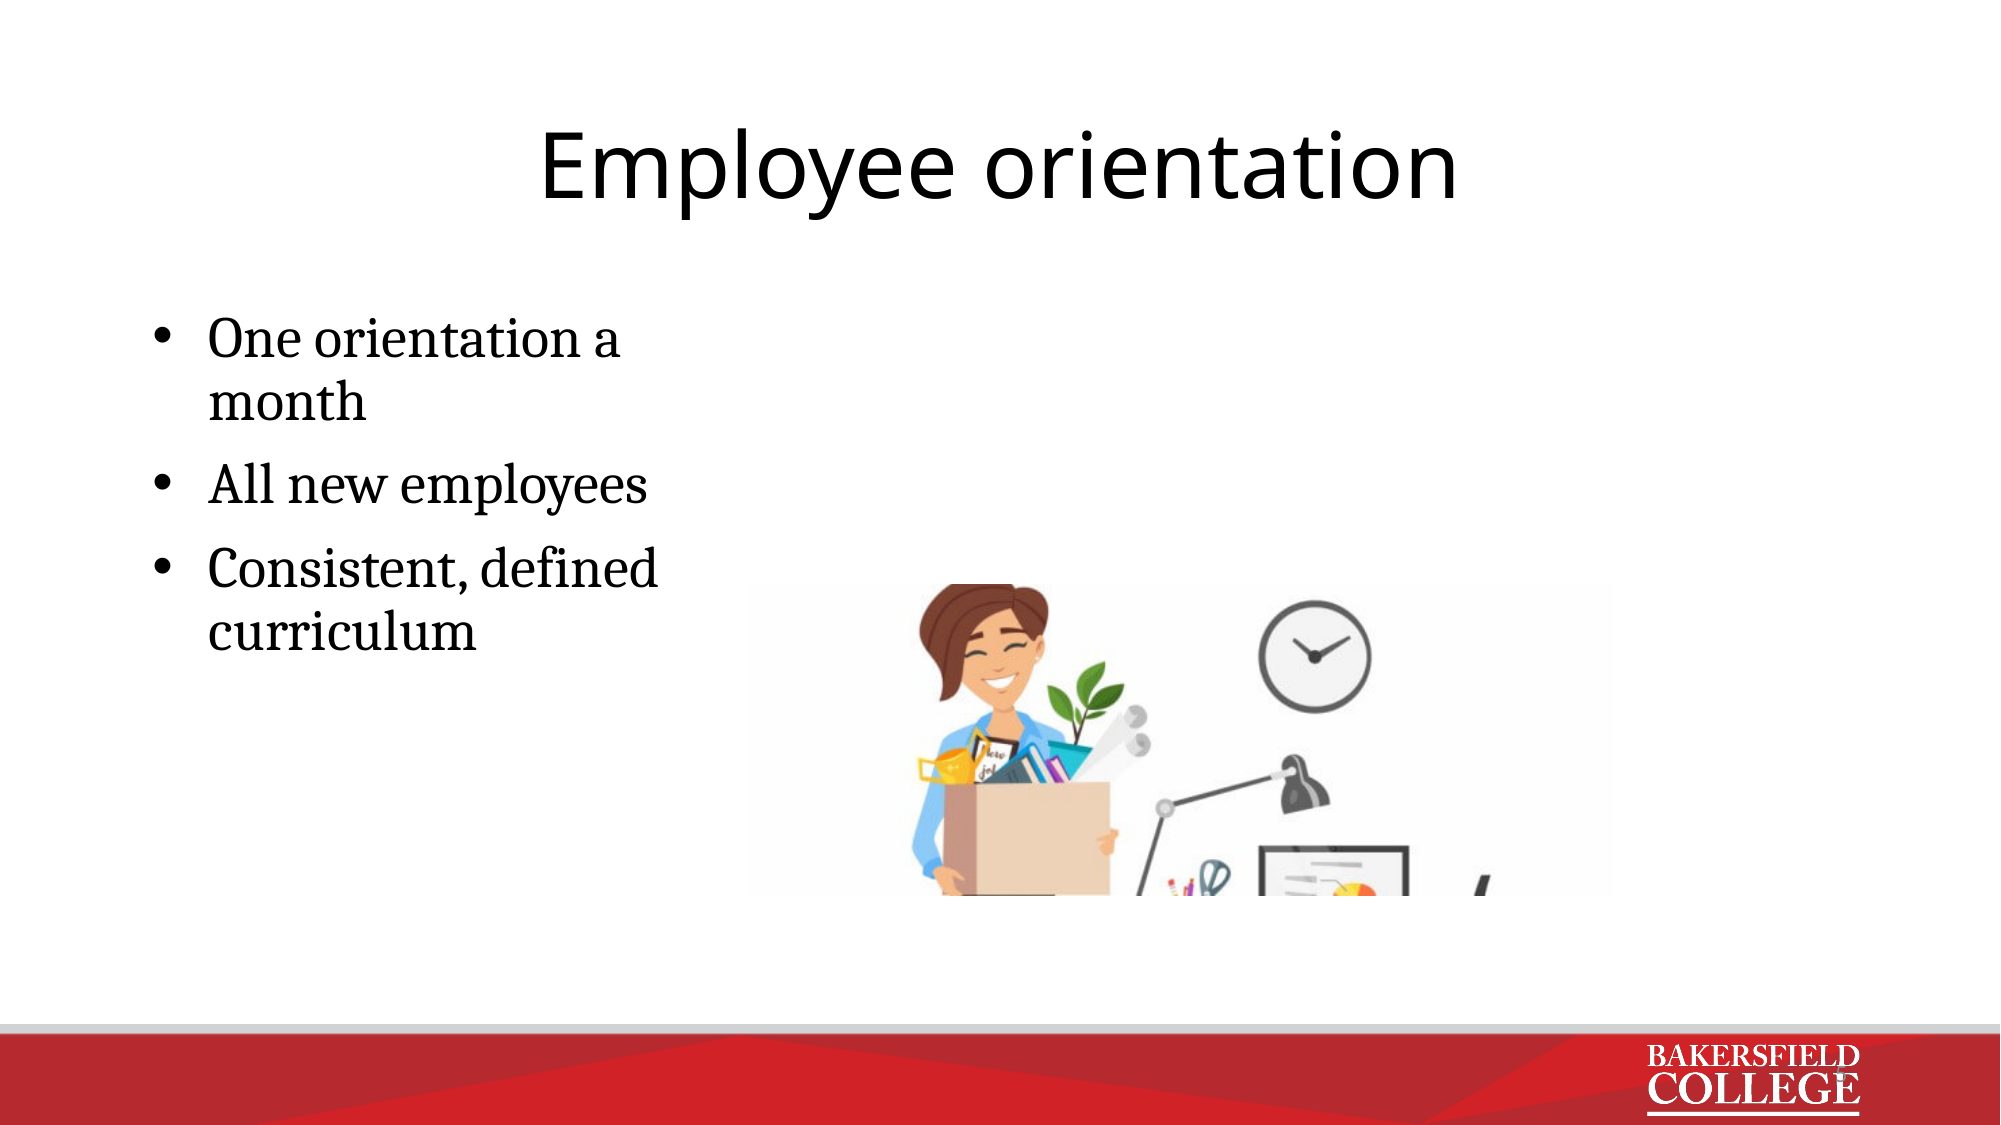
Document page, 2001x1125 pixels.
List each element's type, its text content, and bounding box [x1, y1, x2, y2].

picture [0, 1024, 2000, 1125]
slide_number 5 [1412, 1042, 1863, 1103]
picture [748, 584, 1614, 896]
list One orientation a month All new employees Consistent, defined curriculum [137, 299, 761, 1014]
title Employee orientation [137, 59, 1863, 278]
